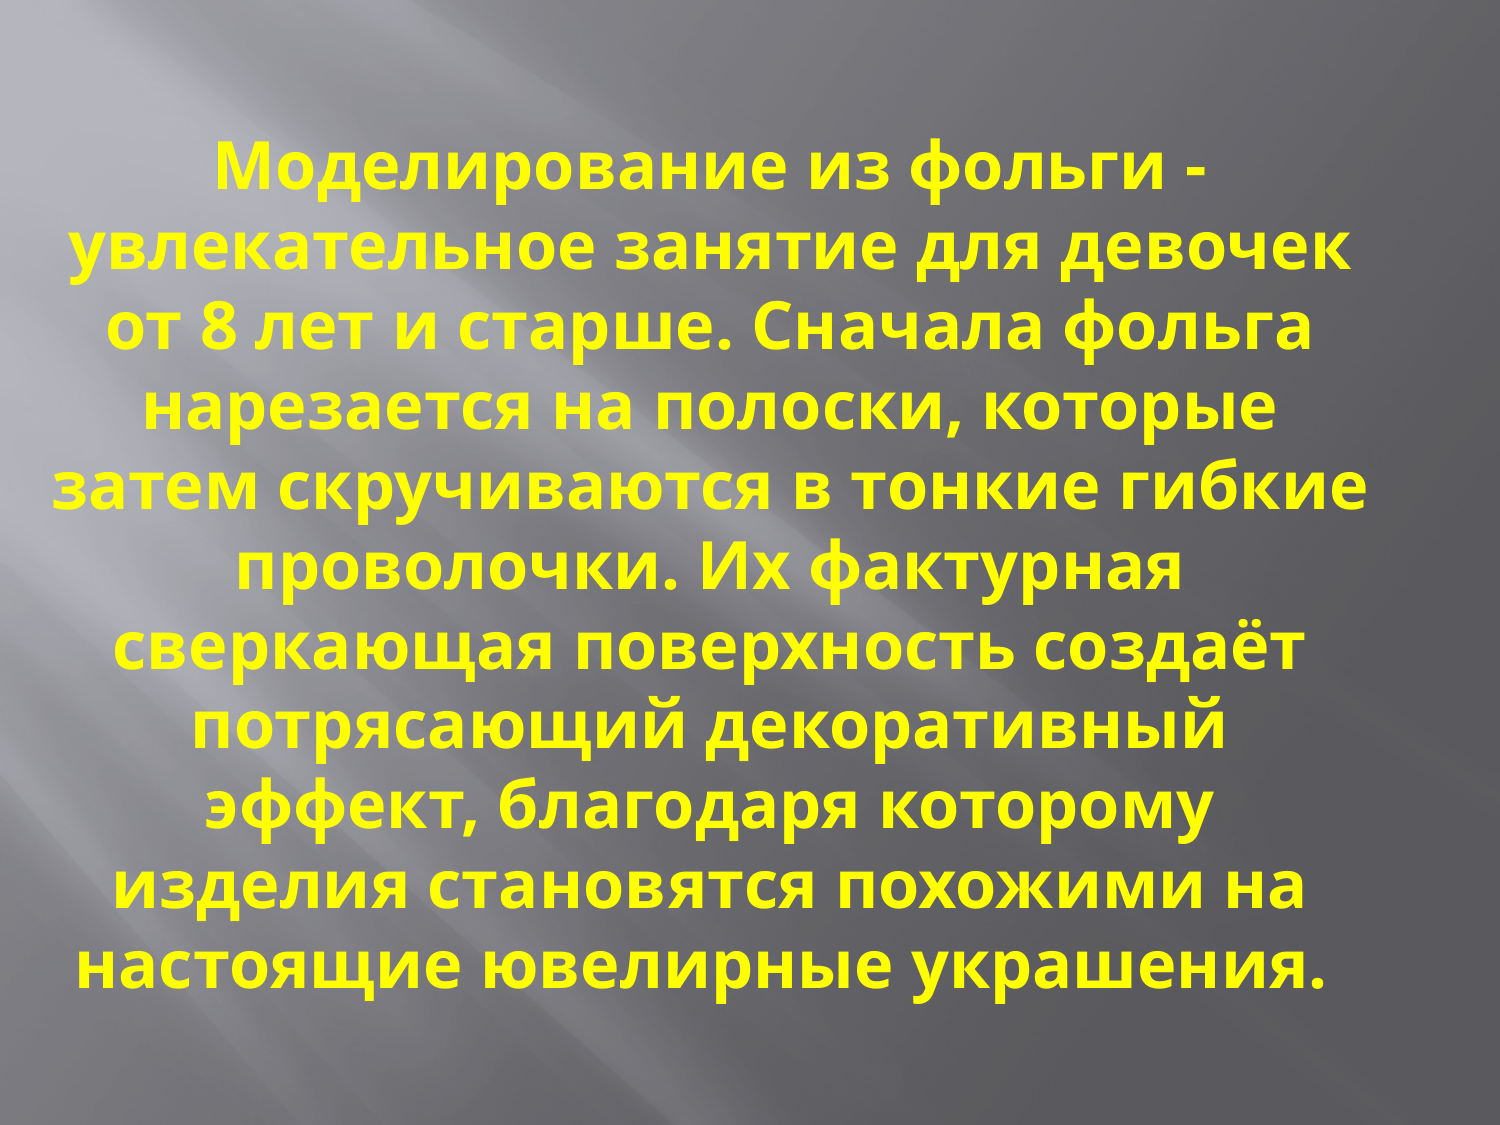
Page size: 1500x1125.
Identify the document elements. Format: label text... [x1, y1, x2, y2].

title Моделирование из фольги - увлекательное занятие для девочек от 8 лет и старше. Сначала фольга нарезается на полоски, которые затем скручиваются в тонкие гибкие проволочки. Их фактурная сверкающая поверхность создаёт потрясающий декоративный эффект, благодаря которому изделия становятся похожими на настоящие ювелирные украшения. [35, 468, 1386, 657]
